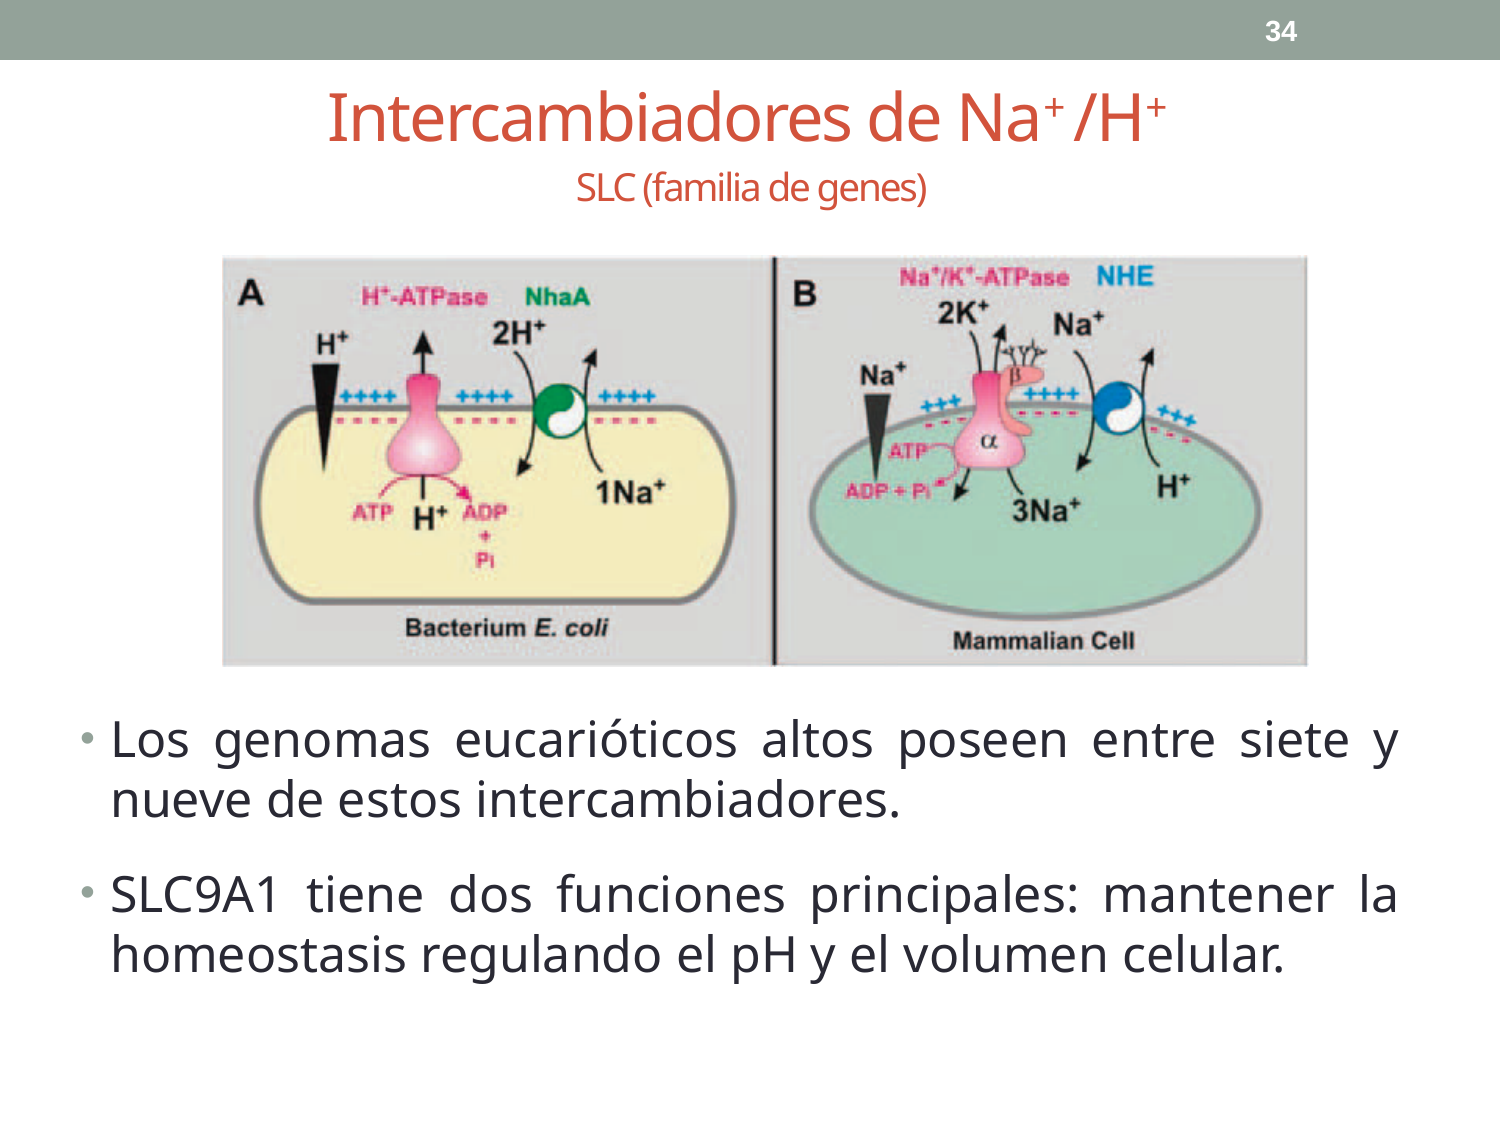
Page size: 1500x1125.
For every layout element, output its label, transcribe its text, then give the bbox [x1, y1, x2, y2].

picture [222, 255, 1309, 667]
slide_number 34 [1250, 3, 1425, 57]
title Intercambiadores de Na+ /H+ SLC (familia de genes) [76, 78, 1427, 232]
list Los genomas eucarióticos altos poseen entre siete y nueve de estos intercambiadores. SLC9A1 tiene dos funciones principales: mantener la homeostasis regulando el pH y el volumen celular. [64, 349, 1415, 1012]
